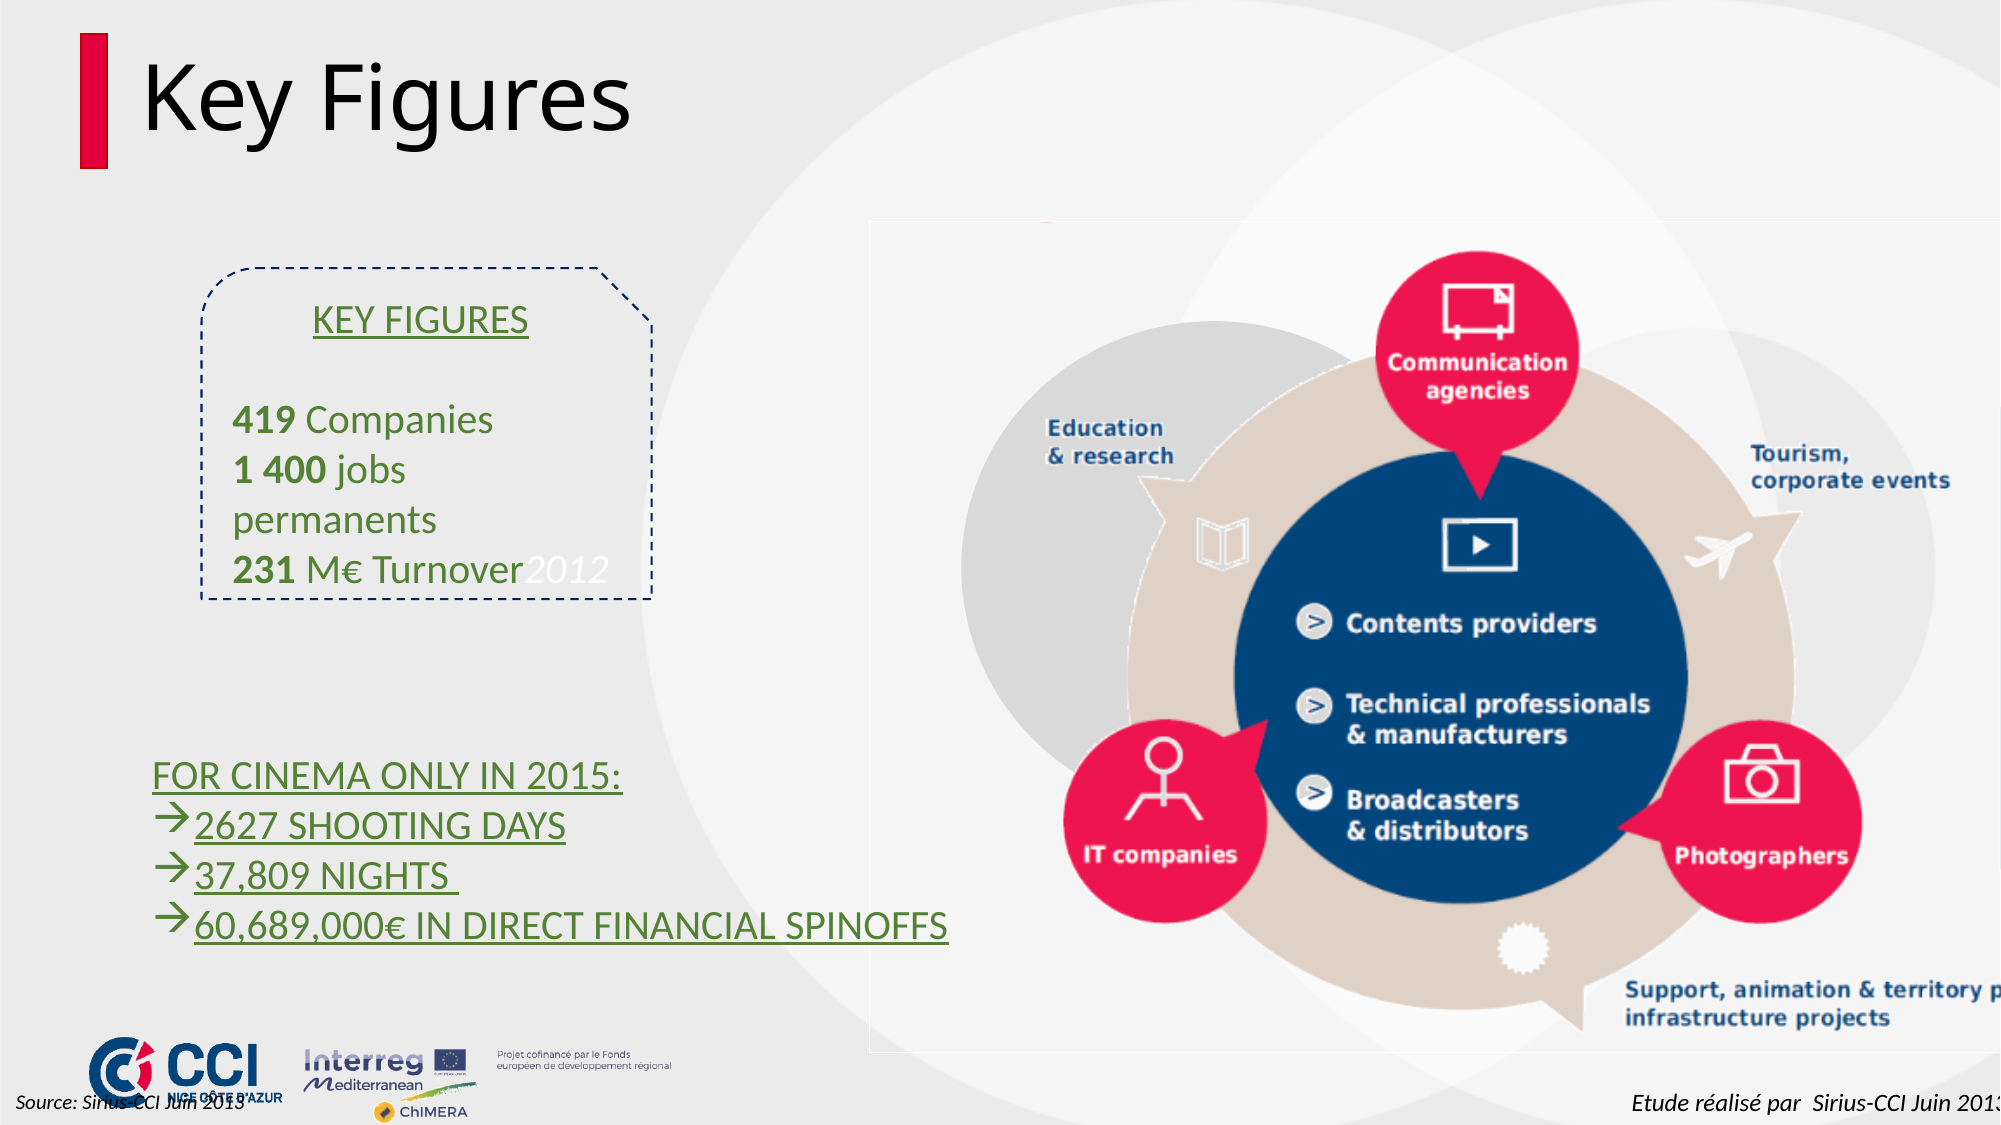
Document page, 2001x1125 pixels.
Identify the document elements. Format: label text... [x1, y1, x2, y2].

title Key Figures [125, 33, 1850, 169]
text_box Etude réalisé par Sirius-CCI Juin 2013 [1616, 1079, 2000, 1125]
text_box For Cinema only in 2015: 2627 shooting days 37,809 nights 60,689,000€ in direct financial spinoffs [137, 740, 869, 956]
picture [0, 0, 2001, 1125]
text_box Key Figures 419 Companies 1 400 jobs permanents 231 M€ Turnover2012 [201, 268, 652, 600]
text_box Source: Sirius-CCI Juin 2013 [1, 1081, 427, 1122]
